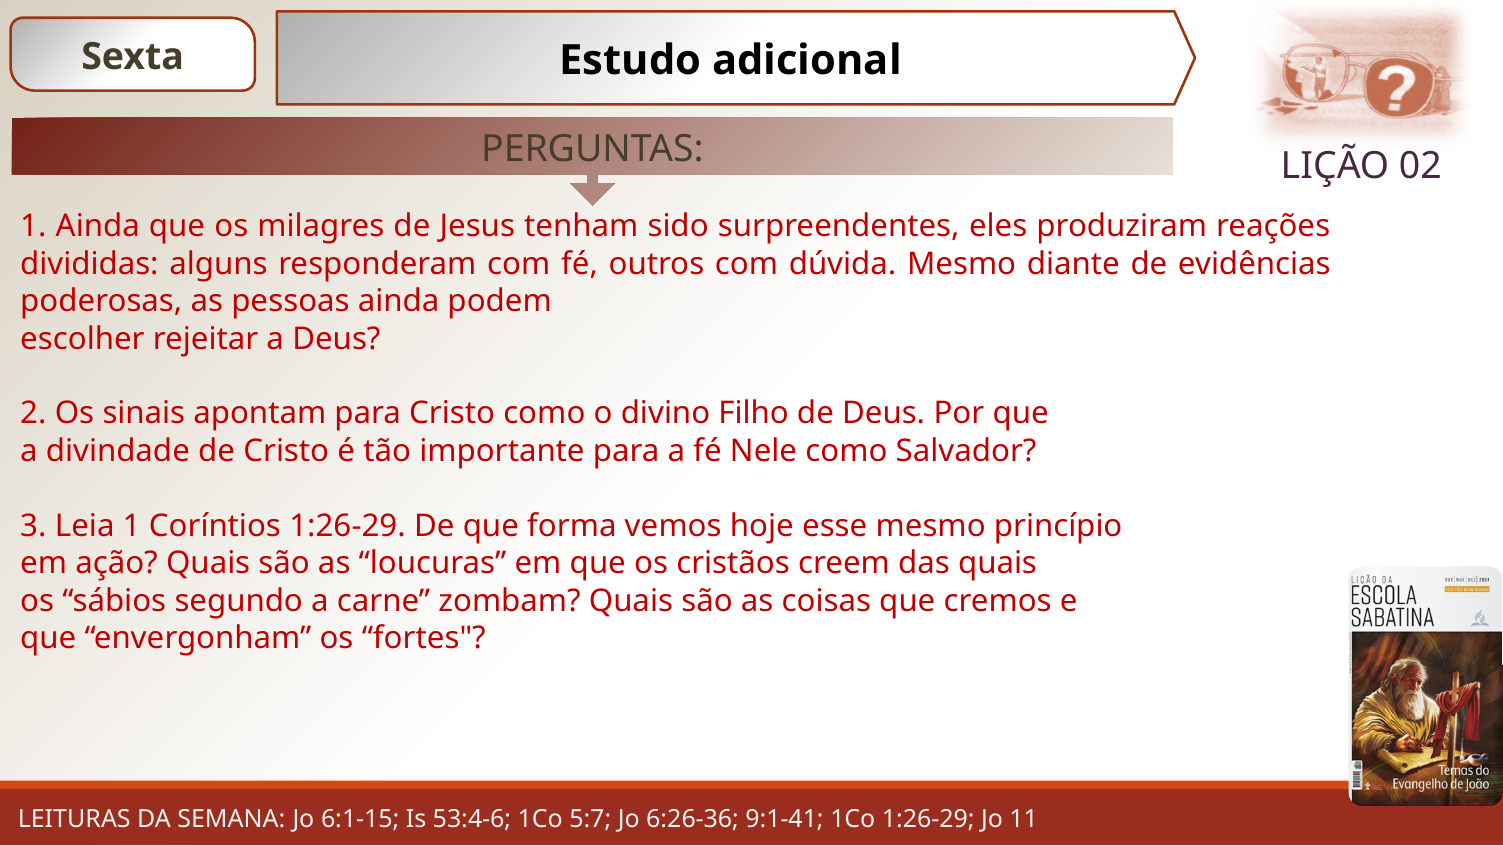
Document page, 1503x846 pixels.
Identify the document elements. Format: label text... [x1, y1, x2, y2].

picture [1348, 565, 1503, 807]
text_box PERGUNTAS: [10, 116, 1174, 207]
text_box LEITURAS DA SEMANA: Jo 6:1-15; Is 53:4-6; 1Co 5:7; Jo 6:26-36; 9:1-41; 1Co 1:26-29; Jo 11 [3, 794, 1421, 840]
text_box 1. Ainda que os milagres de Jesus tenham sido surpreendentes, eles produziram reações divididas: alguns responderam com fé, outros com dúvida. Mesmo diante de evidências poderosas, as pessoas ainda podem escolher rejeitar a Deus? 2. Os sinais apontam para Cristo como o divino Filho de Deus. Por que a divindade de Cristo é tão importante para a fé Nele como Salvador? 3. Leia 1 Coríntios 1:26-29. De que forma vemos hoje esse mesmo princípio em ação? Quais são as “loucuras” em que os cristãos creem das quais os “sábios segundo a carne” zombam? Quais são as coisas que cremos e que “envergonham” os “fortes"? [5, 198, 1348, 663]
text_box Sexta [9, 16, 257, 92]
picture [1248, 0, 1474, 151]
text_box Estudo adicional [275, 10, 1197, 106]
text_box LIÇÃO 02 [1265, 158, 1458, 194]
